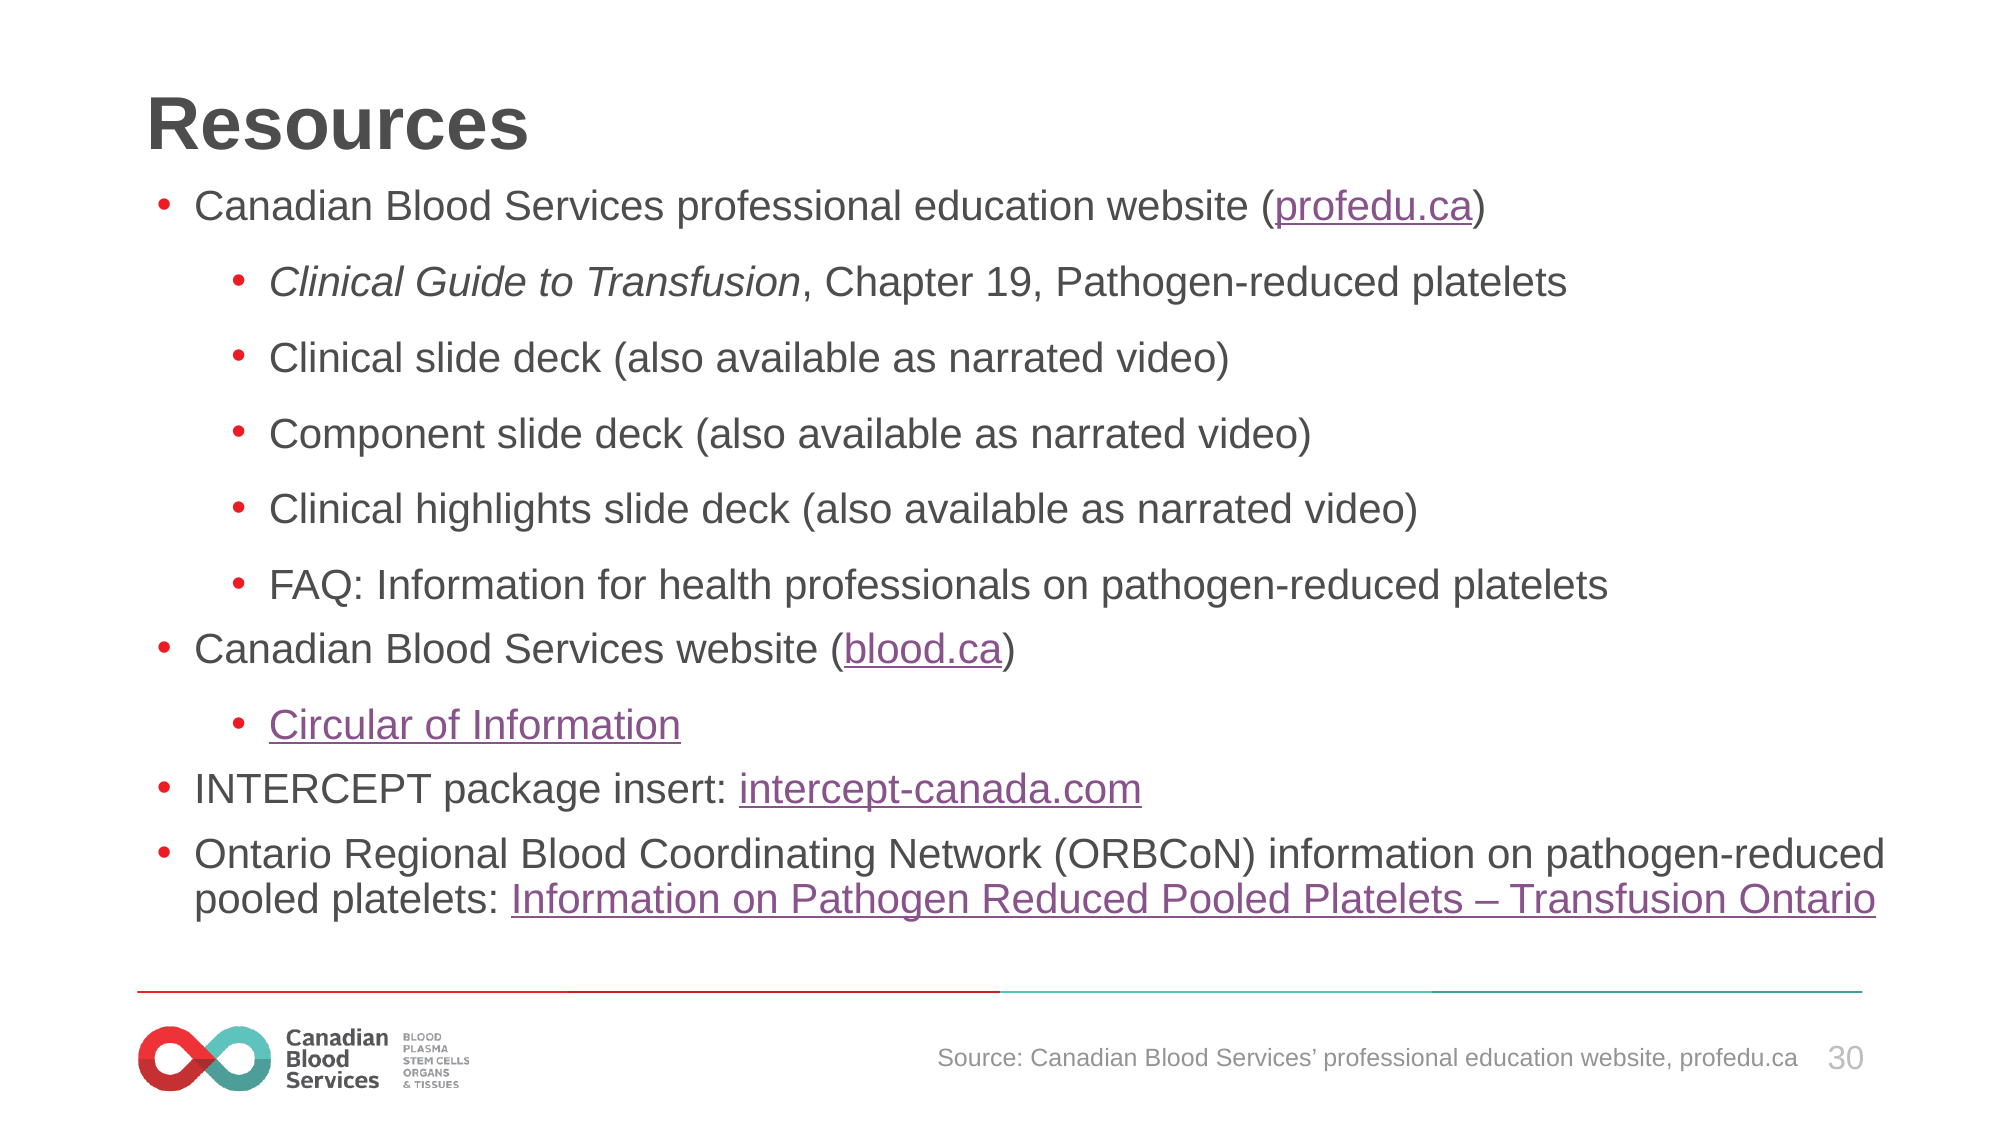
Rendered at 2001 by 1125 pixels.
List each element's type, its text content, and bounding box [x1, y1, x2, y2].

list Canadian Blood Services professional education website (profedu.ca) Clinical Guide to Transfusion, Chapter 19, Pathogen-reduced platelets Clinical slide deck (also available as narrated video) Component slide deck (also available as narrated video) Clinical highlights slide deck (also available as narrated video) FAQ: Information for health professionals on pathogen-reduced platelets Canadian Blood Services website (blood.ca) Circular of Information INTERCEPT package insert: intercept-canada.com Ontario Regional Blood Coordinating Network (ORBCoN) information on pathogen-reduced pooled platelets: Information on Pathogen Reduced Pooled Platelets – Transfusion Ontario [141, 165, 1915, 941]
title Resources [131, 18, 1869, 174]
text_box Source: Canadian Blood Services’ professional education website, profedu.ca [922, 1034, 1816, 1080]
picture [132, 1024, 475, 1094]
